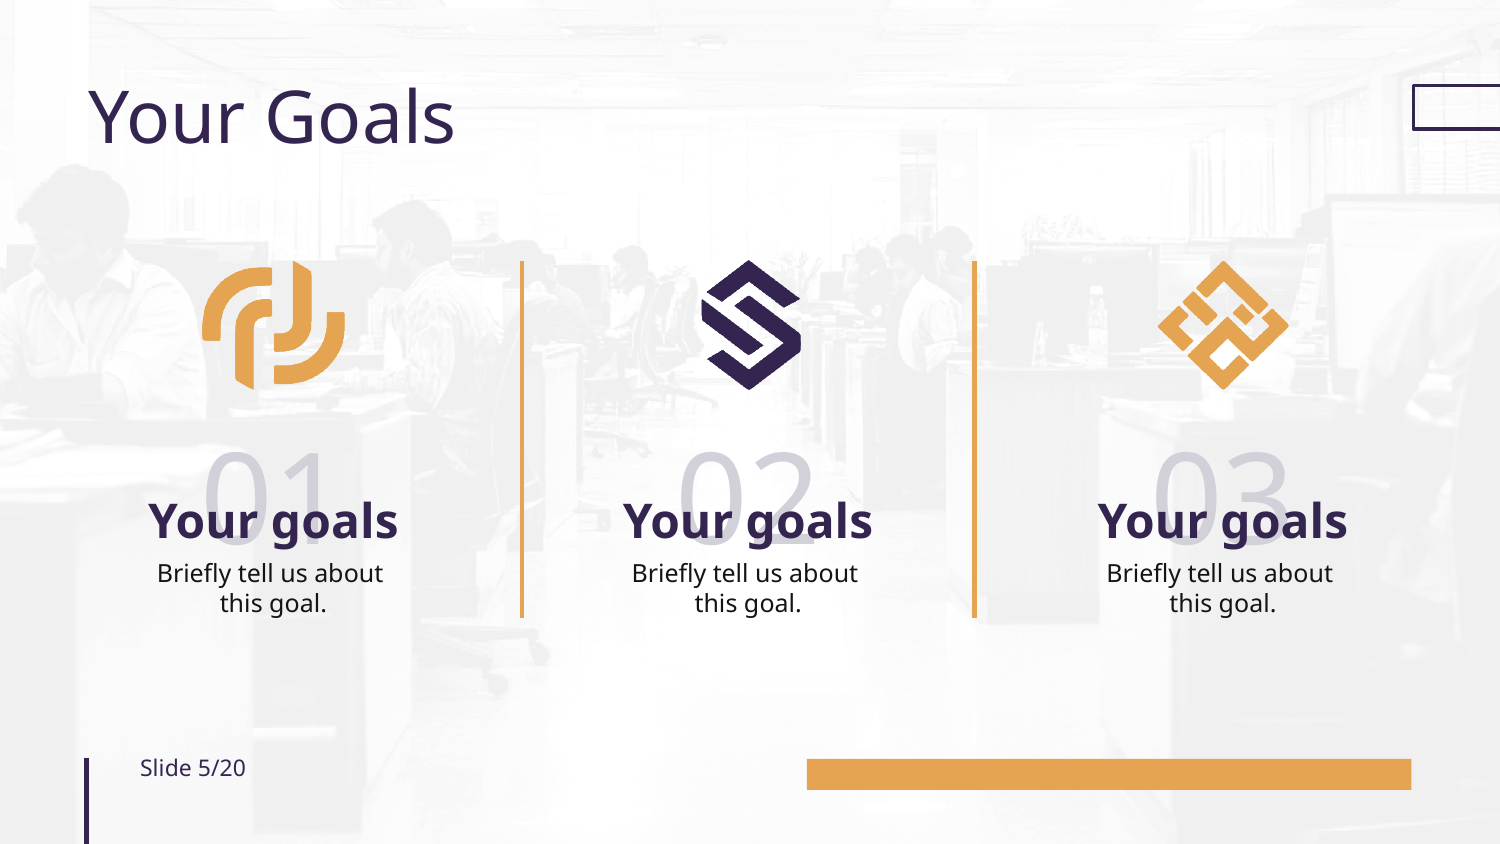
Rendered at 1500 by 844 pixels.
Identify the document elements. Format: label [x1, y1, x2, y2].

text_box [88, 260, 1412, 619]
text_box [86, 752, 304, 844]
picture [0, 0, 1500, 844]
